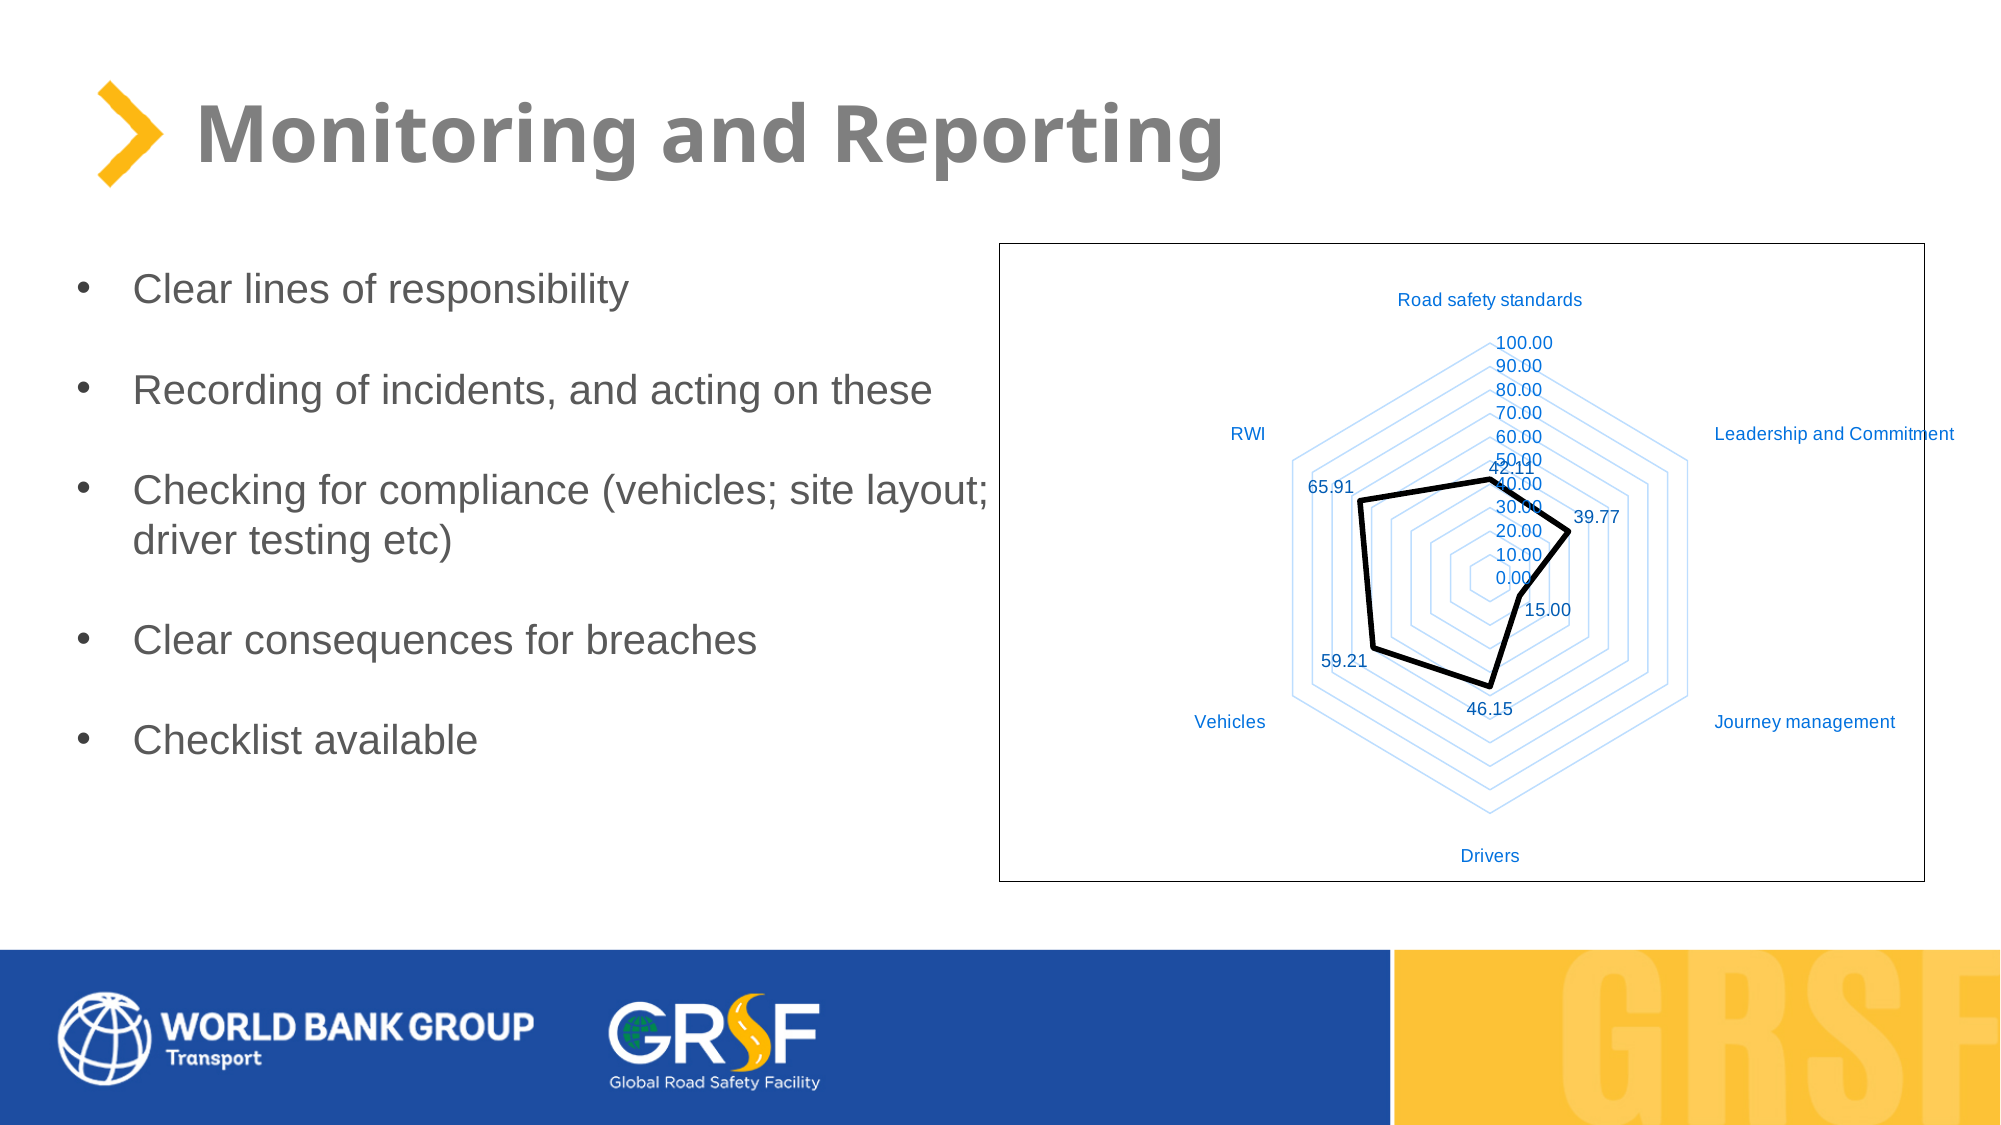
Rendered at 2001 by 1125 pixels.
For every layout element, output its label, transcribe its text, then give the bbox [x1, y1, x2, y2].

picture [0, 0, 2001, 1125]
chart [999, 243, 1955, 882]
text_box Monitoring and Reporting [180, 76, 1702, 187]
list Clear lines of responsibility Recording of incidents, and acting on these Checking for compliance (vehicles; site layout; driver testing etc) Clear consequences for breaches Checklist available [76, 261, 1001, 1020]
